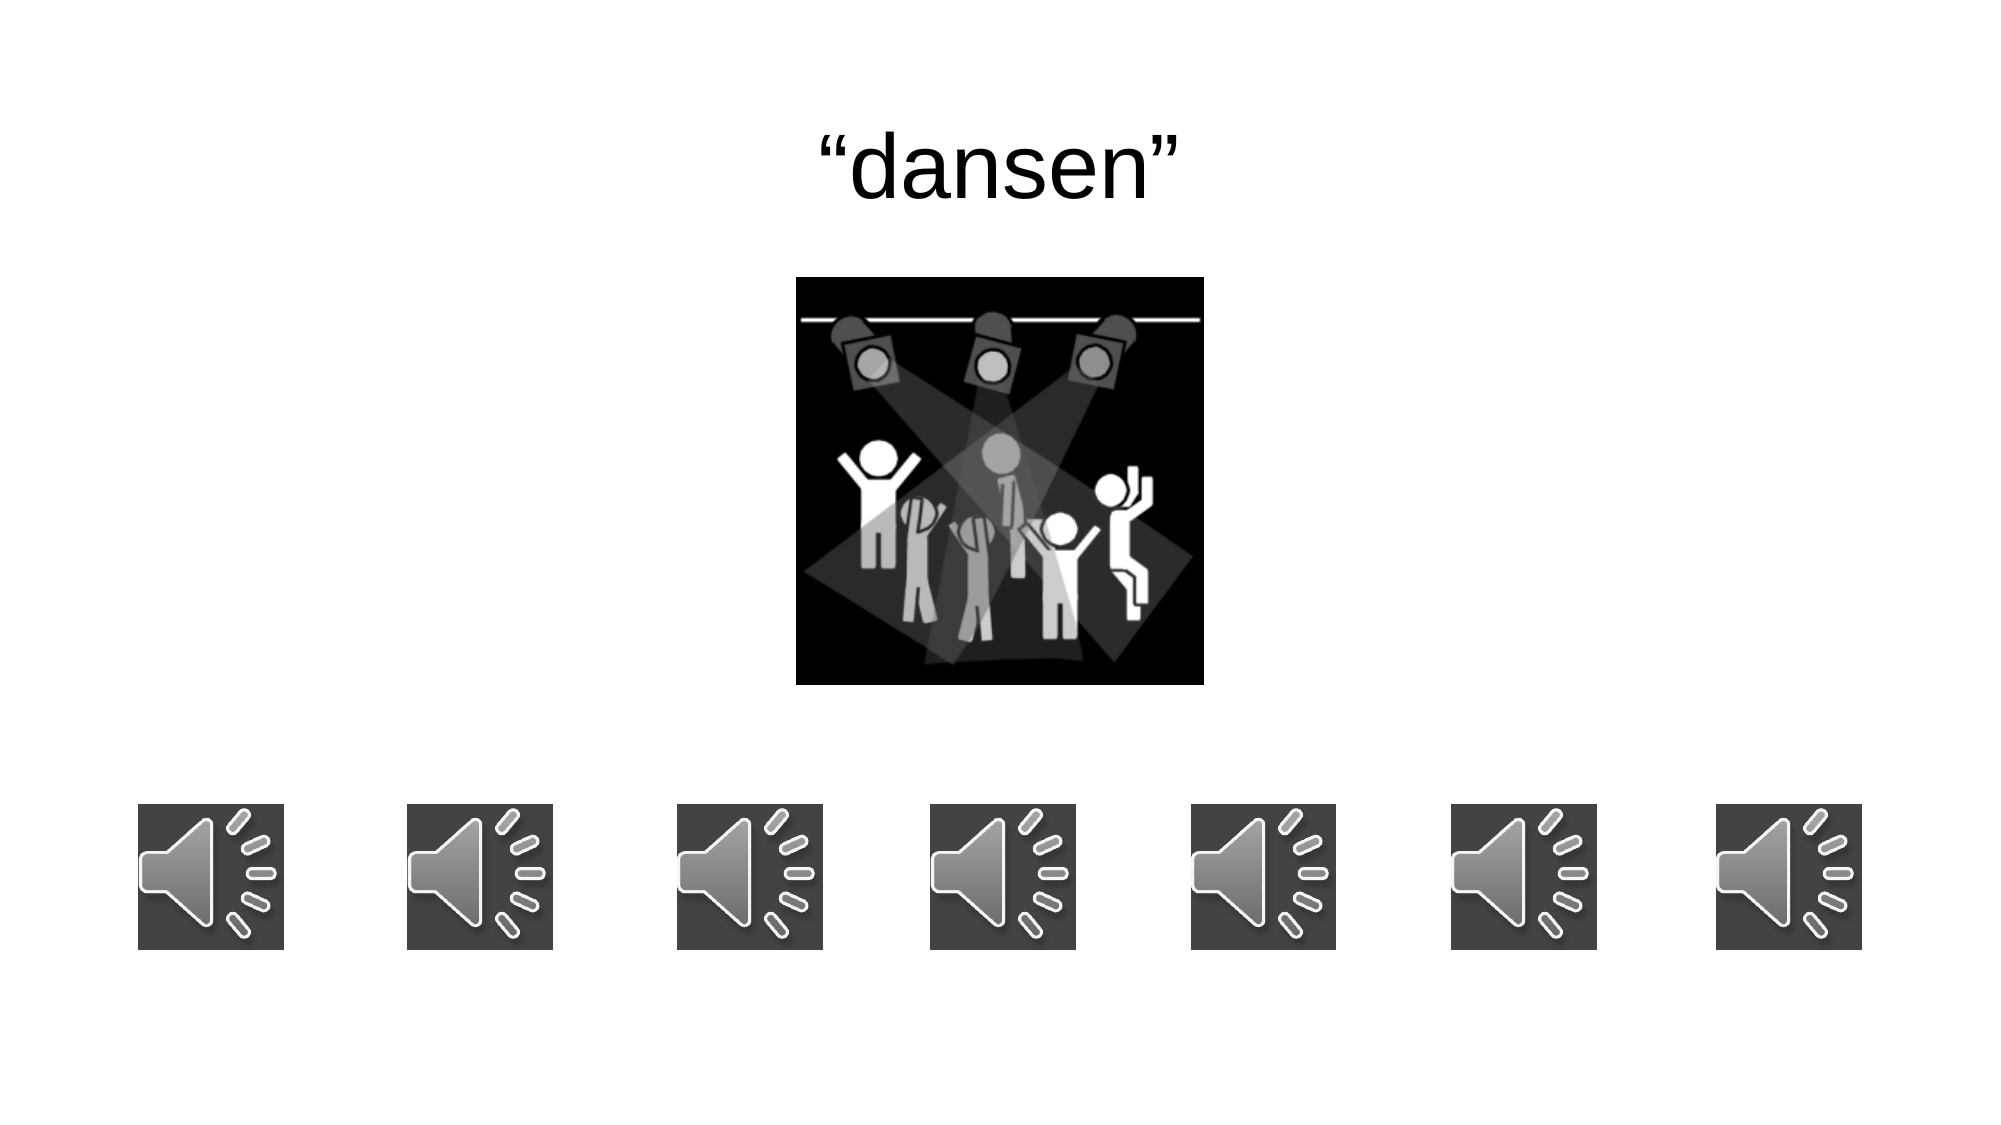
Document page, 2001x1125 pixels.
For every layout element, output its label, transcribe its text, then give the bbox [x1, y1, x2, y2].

picture [675, 803, 824, 951]
picture [1714, 803, 1863, 951]
title “dansen” [137, 59, 1863, 278]
picture [137, 803, 286, 951]
picture [406, 803, 555, 951]
picture [929, 803, 1077, 951]
picture [1189, 803, 1338, 951]
picture [1449, 803, 1598, 951]
picture [796, 277, 1204, 685]
